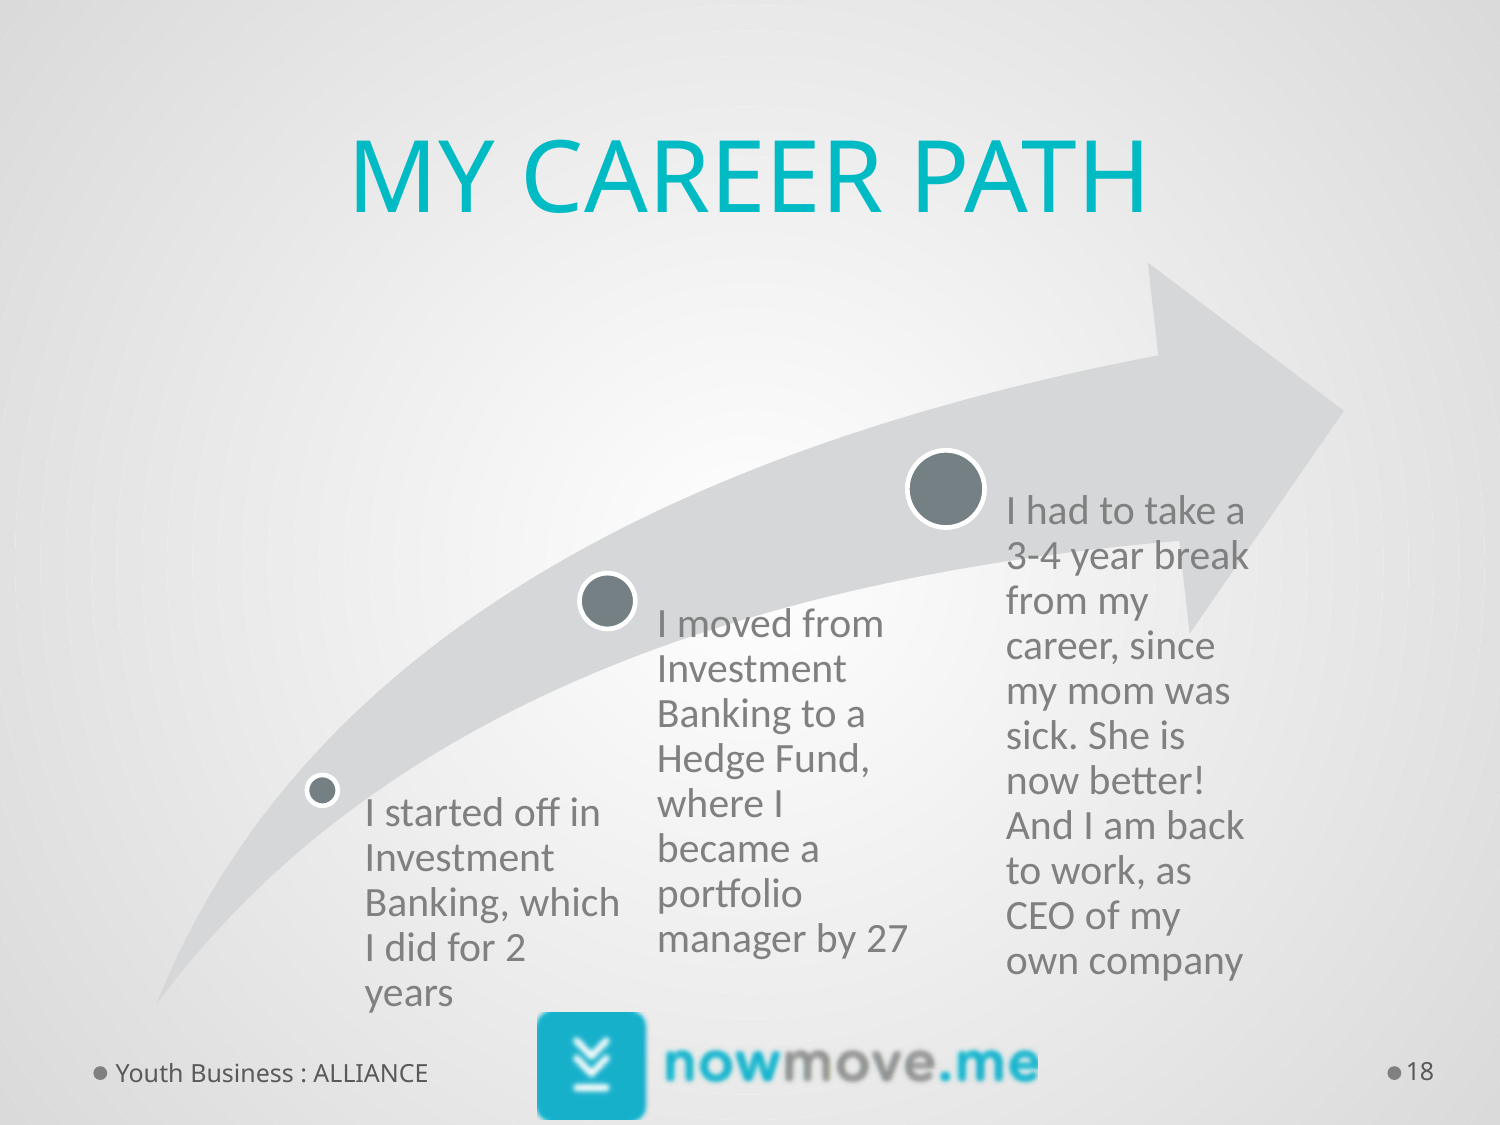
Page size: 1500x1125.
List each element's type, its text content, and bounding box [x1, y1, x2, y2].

picture [537, 1012, 1038, 1120]
footer Youth Business : ALLIANCE [108, 1042, 576, 1103]
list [74, 262, 1426, 1006]
slide_number 18 [1401, 1042, 1494, 1103]
title My Career Path [75, 22, 1425, 240]
